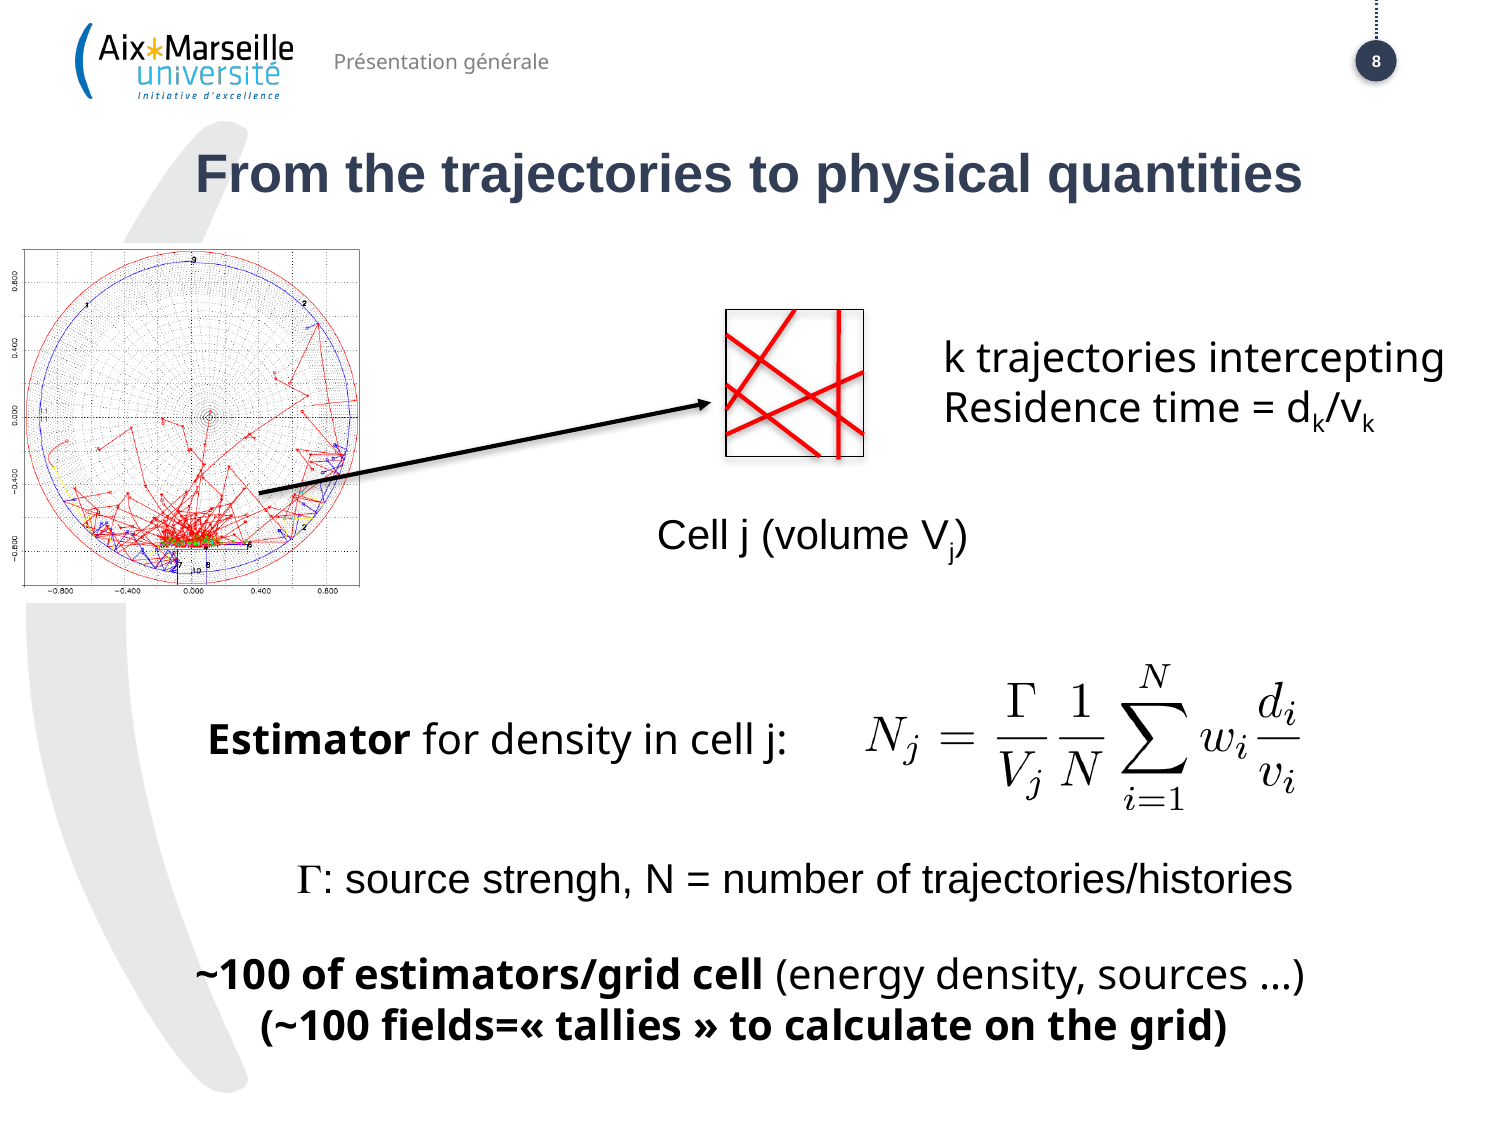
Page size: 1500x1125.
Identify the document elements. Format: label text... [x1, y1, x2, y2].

picture [861, 661, 1304, 810]
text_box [725, 309, 864, 460]
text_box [258, 402, 712, 494]
title From the trajectories to physical quantities [75, 138, 1425, 244]
text_box ~100 of estimators/grid cell (energy density, sources …) (~100 fields=« tallies » to calculate on the grid) [194, 948, 1306, 1049]
text_box Cell j (volume Vj) [642, 500, 984, 573]
text_box Estimator for density in cell j: [207, 712, 789, 763]
text_box G: source strengh, N = number of trajectories/histories [281, 844, 1309, 909]
slide_number 8 [1339, 49, 1414, 73]
picture [0, 243, 373, 604]
text_box k trajectories intercepting Residence time = dk/vk [943, 330, 1447, 438]
footer Présentation générale [318, 28, 1312, 94]
picture [75, 23, 293, 99]
